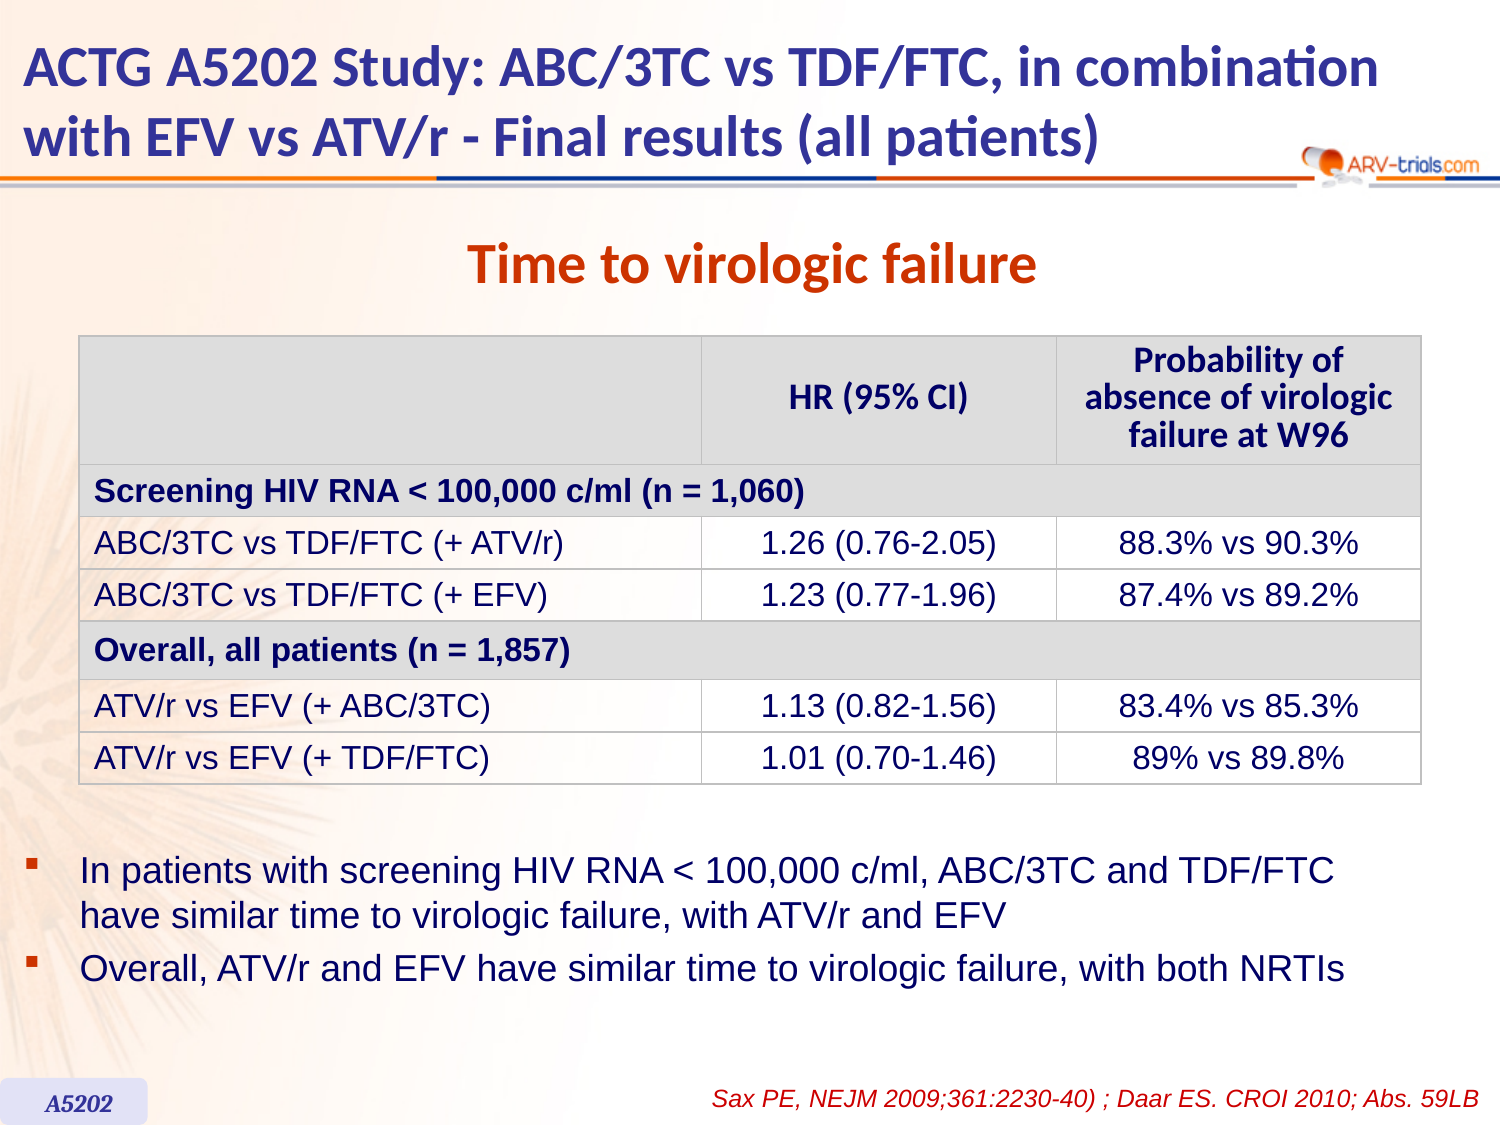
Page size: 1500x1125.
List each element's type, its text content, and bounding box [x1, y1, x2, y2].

table_cell ABC/3TC vs TDF/FTC (+ ATV/r) [80, 517, 701, 568]
table_cell 87.4% vs 89.2% [1057, 570, 1420, 620]
table_header Probability of absence of virologic failure at W96 [1057, 337, 1420, 464]
text_box Time to virologic failure [452, 217, 1053, 303]
table_cell 89% vs 89.8% [1057, 733, 1420, 783]
picture [0, 0, 1500, 1125]
table_cell ABC/3TC vs TDF/FTC (+ EFV) [80, 570, 701, 620]
table_header HR (95% CI) [702, 337, 1056, 464]
table_cell Overall, all patients (n = 1,857) [80, 622, 1420, 679]
table_cell 1.26 (0.76-2.05) [702, 517, 1056, 568]
table_cell 1.01 (0.70-1.46) [702, 733, 1056, 783]
table_cell 1.23 (0.77-1.96) [702, 570, 1056, 620]
title ACTG A5202 Study: ABC/3TC vs TDF/FTC, in combination with EFV vs ATV/r - Final results (all patients) [8, 7, 1496, 189]
table_cell ATV/r vs EFV (+ ABC/3TC) [80, 680, 701, 731]
table_cell ATV/r vs EFV (+ TDF/FTC) [80, 733, 701, 783]
table_cell 1.13 (0.82-1.56) [702, 680, 1056, 731]
list In patients with screening HIV RNA < 100,000 c/ml, ABC/3TC and TDF/FTC have similar time to virologic failure, with ATV/r and EFV Overall, ATV/r and EFV have similar time to virologic failure, with both NRTIs [8, 839, 1489, 1005]
table_header [80, 337, 701, 464]
table_cell 88.3% vs 90.3% [1057, 517, 1420, 568]
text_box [0, 1077, 148, 1125]
table_cell 83.4% vs 85.3% [1057, 680, 1420, 731]
table_cell Screening HIV RNA < 100,000 c/ml (n = 1,060) [80, 465, 1420, 516]
text_box Sax PE, NEJM 2009;361:2230-40) ; Daar ES. CROI 2010; Abs. 59LB [683, 1075, 1496, 1120]
